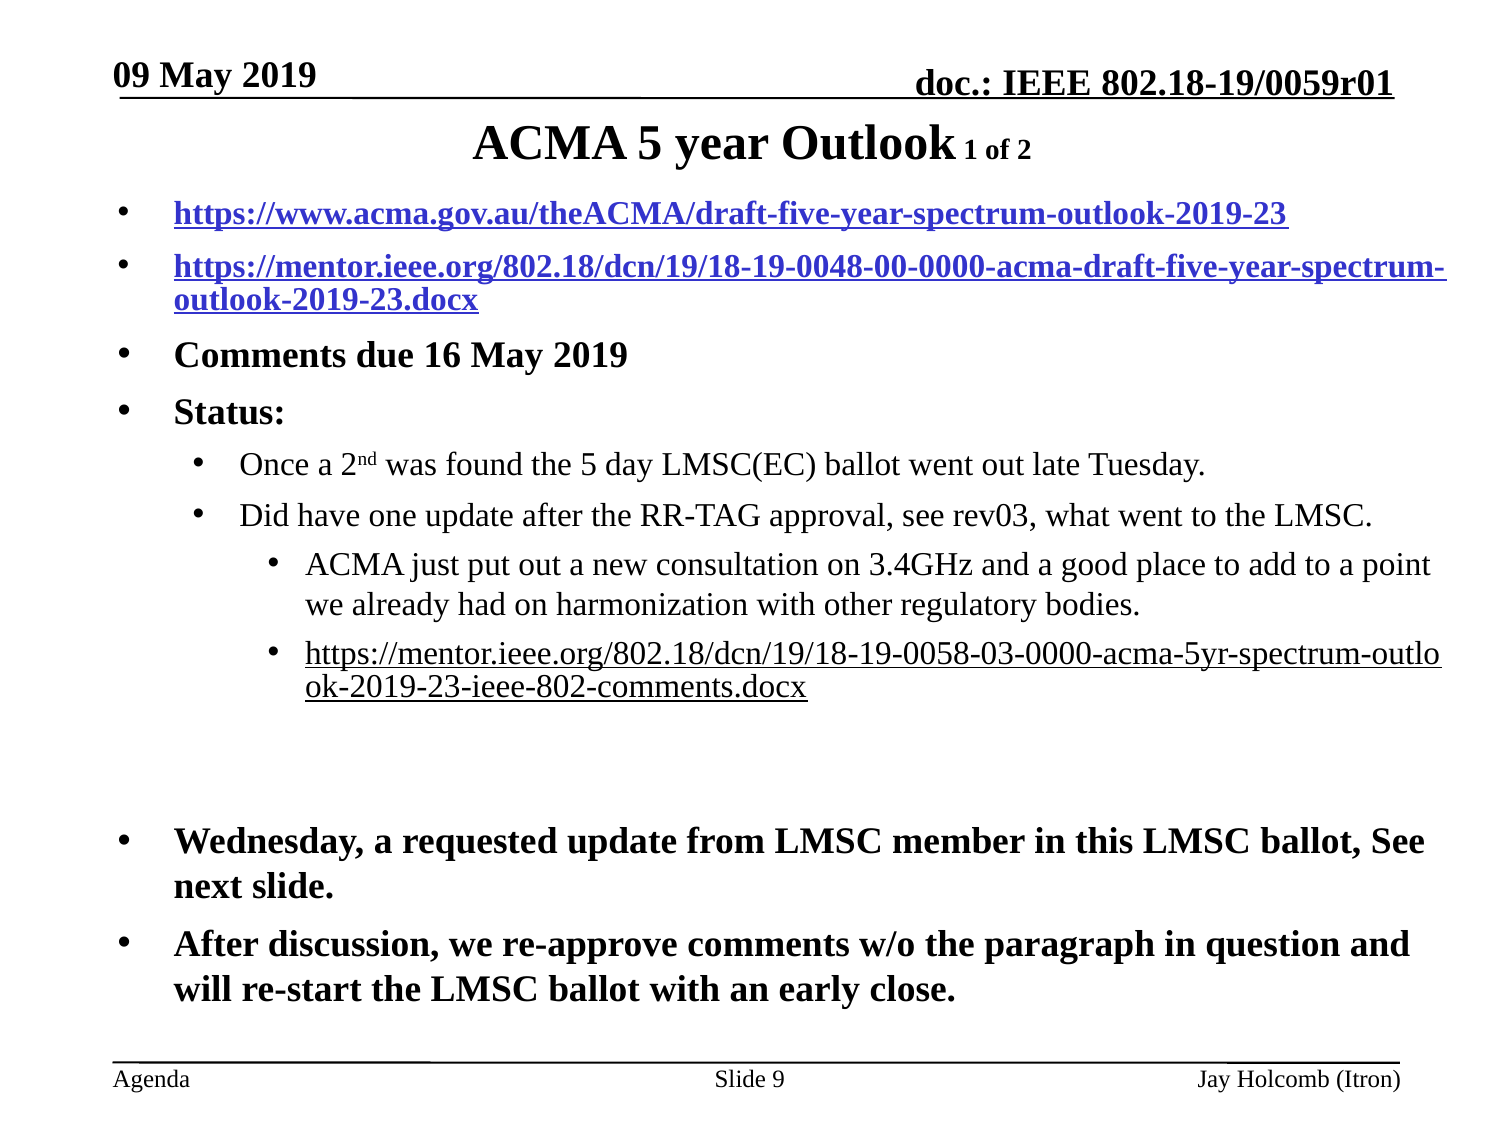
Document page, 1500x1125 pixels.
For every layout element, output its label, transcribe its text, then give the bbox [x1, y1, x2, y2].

list https://www.acma.gov.au/theACMA/draft-five-year-spectrum-outlook-2019-23 https://mentor.ieee.org/802.18/dcn/19/18-19-0048-00-0000-acma-draft-five-year-spectrum-outlook-2019-23.docx Comments due 16 May 2019 Status: Once a 2nd was found the 5 day LMSC(EC) ballot went out late Tuesday. Did have one update after the RR-TAG approval, see rev03, what went to the LMSC. ACMA just put out a new consultation on 3.4GHz and a good place to add to a point we already had on harmonization with other regulatory bodies. https://mentor.ieee.org/802.18/dcn/19/18-19-0058-03-0000-acma-5yr-spectrum-outlook-2019-23-ieee-802-comments.docx Wednesday, a requested update from LMSC member in this LMSC ballot, See next slide. After discussion, we re-approve comments w/o the paragraph in question and will re-start the LMSC ballot with an early close. [102, 183, 1466, 1063]
title ACMA 5 year Outlook 1 of 2 [114, 103, 1390, 176]
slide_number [112, 49, 488, 95]
slide_number Slide 9 [699, 1061, 800, 1123]
footer Jay Holcomb (Itron) [878, 1061, 1402, 1093]
